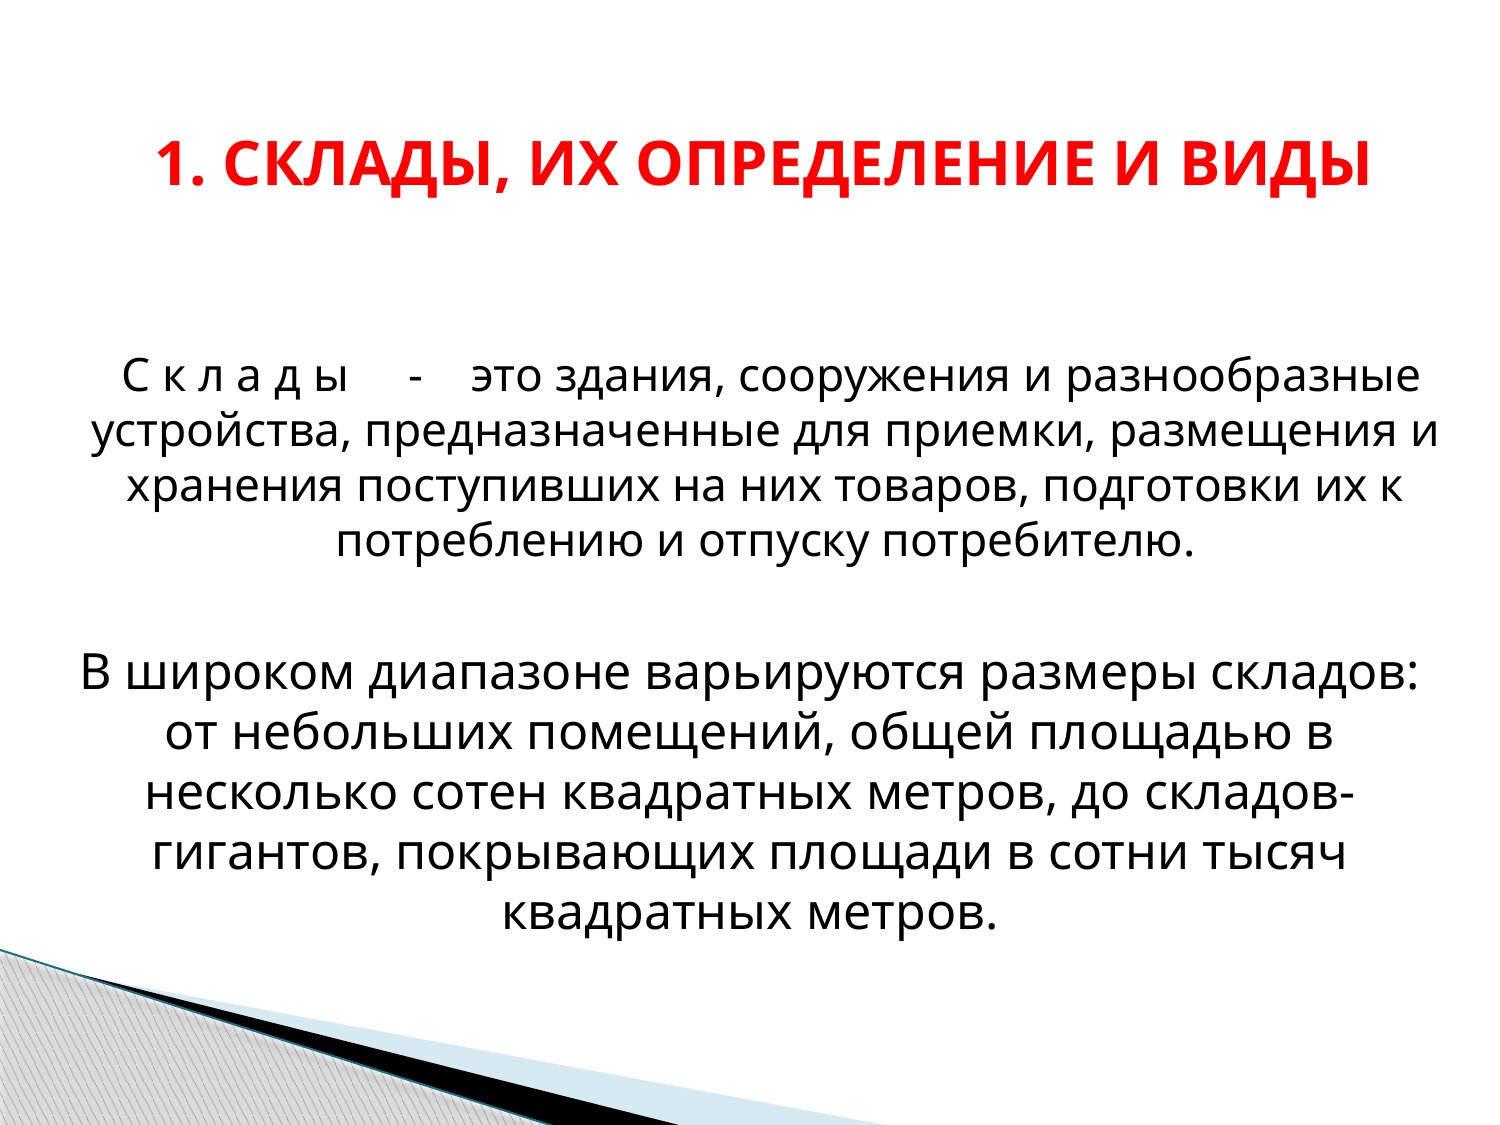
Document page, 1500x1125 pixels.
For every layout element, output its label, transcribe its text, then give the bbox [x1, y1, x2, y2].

list С к л а д ы - это здания, сооружения и разнообразные устройства, предназначенные для приемки, размещения и хранения поступивших на них товаров, подготовки их к потреблению и отпуску потребителю. [53, 338, 1479, 610]
text_box В широком диапазоне варьируются размеры складов: от небольших помещений, общей площадью в несколько сотен квадратных метров, до складов-гигантов, покрывающих площади в сотни тысяч квадратных метров. [53, 632, 1447, 947]
title 1. СКЛАДЫ, ИХ ОПРЕДЕЛЕНИЕ И ВИДЫ [51, 42, 1477, 279]
